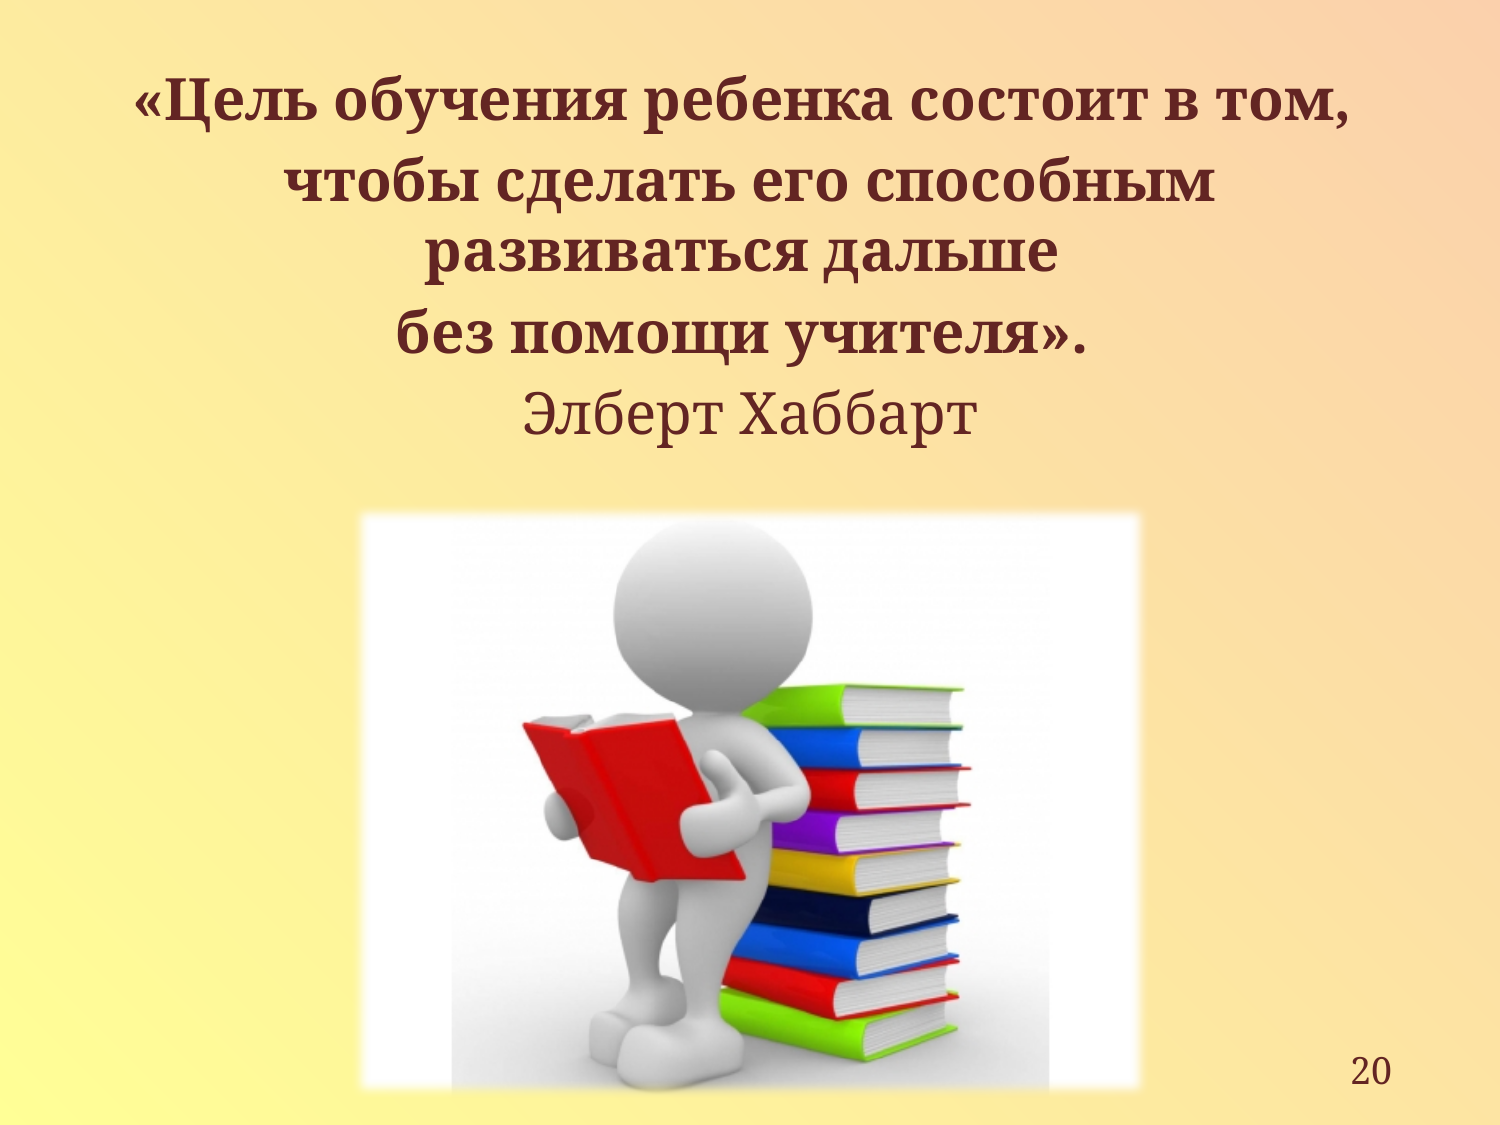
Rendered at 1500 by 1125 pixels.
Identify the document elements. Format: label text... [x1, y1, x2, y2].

picture [351, 503, 1149, 1098]
slide_number 20 [1316, 1042, 1425, 1103]
list «Цель обучения ребенка состоит в том, чтобы сделать его способным развиваться дальше без помощи учителя». Элберт Хаббарт [75, 54, 1425, 1083]
